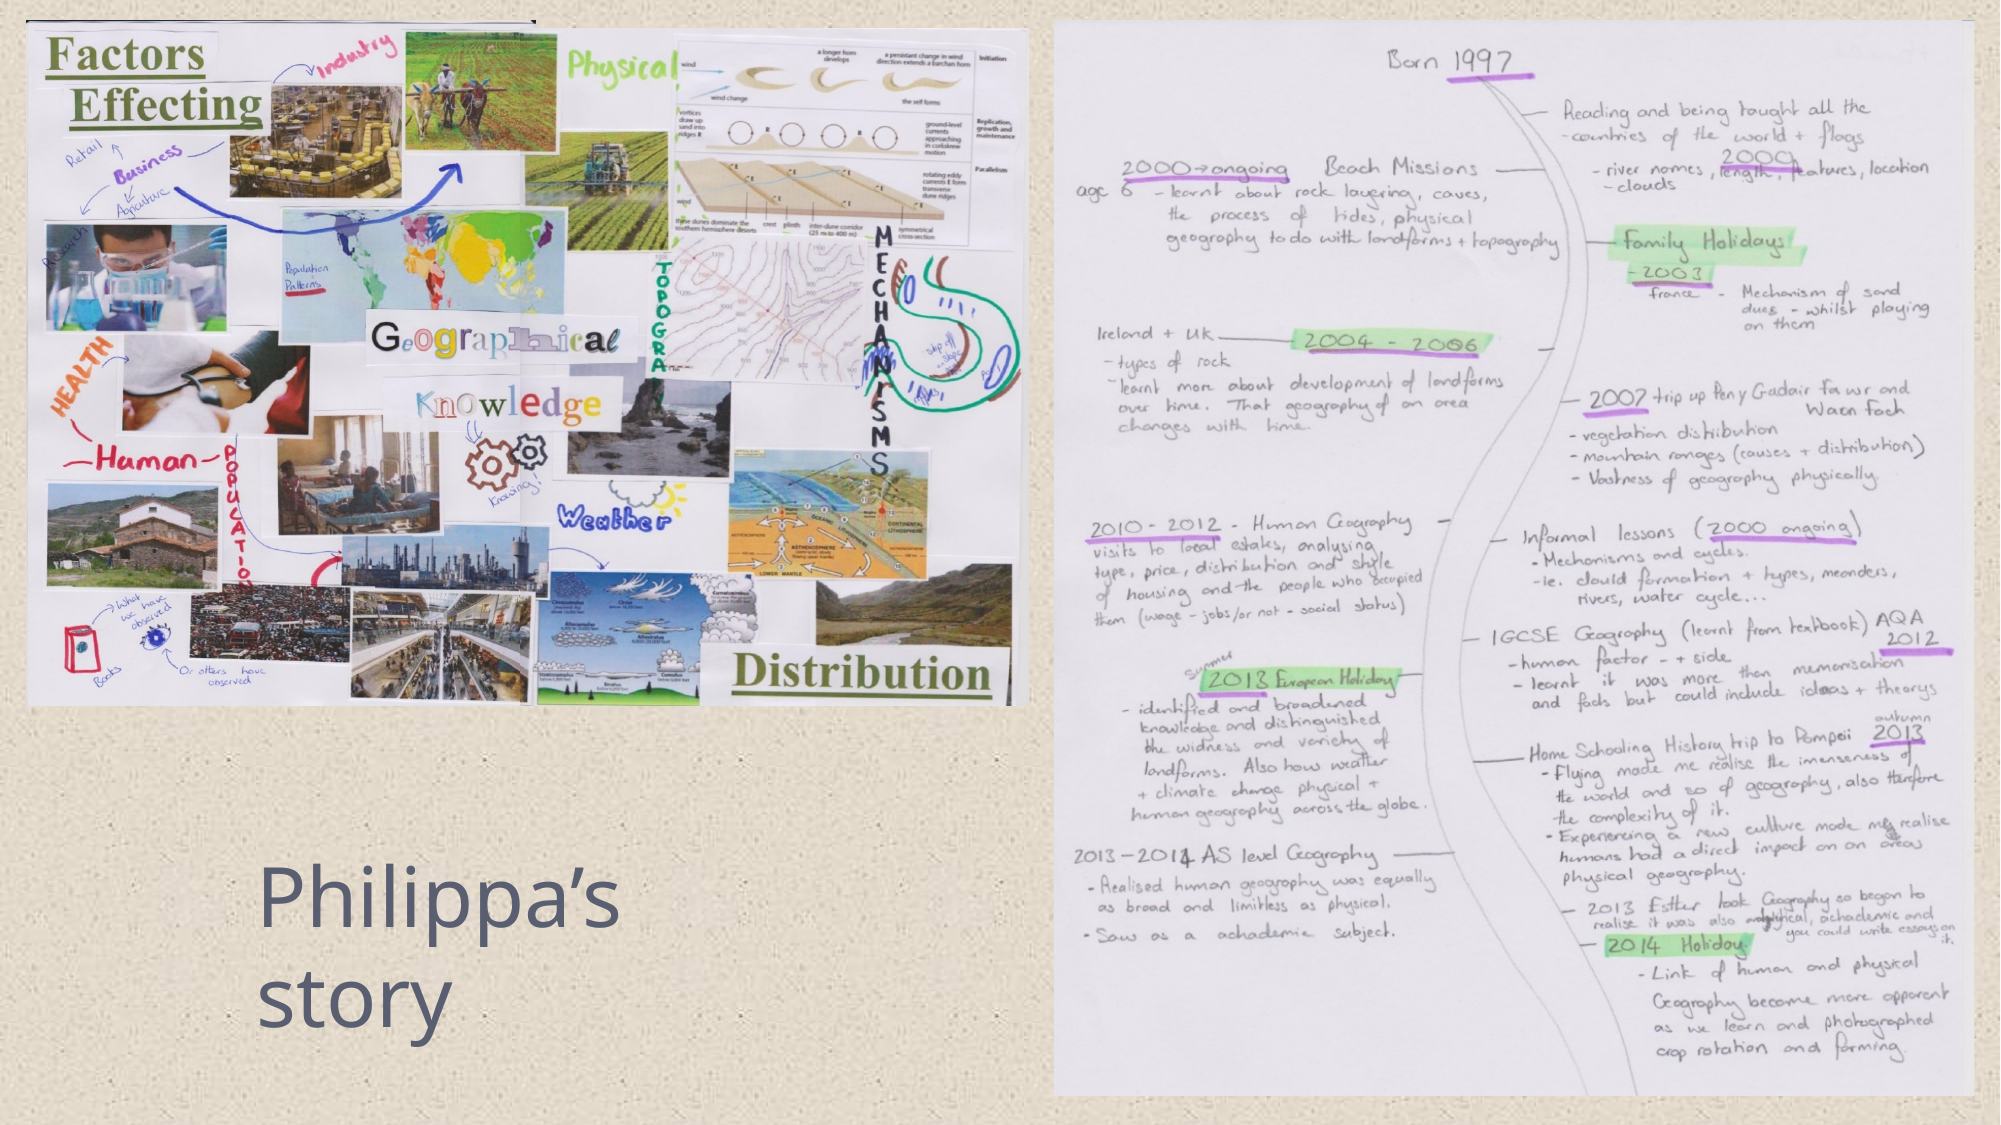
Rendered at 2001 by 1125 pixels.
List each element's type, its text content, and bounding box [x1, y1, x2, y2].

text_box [26, 20, 1030, 706]
text_box Philippa’s story [241, 836, 830, 1052]
picture [0, 0, 2001, 1125]
